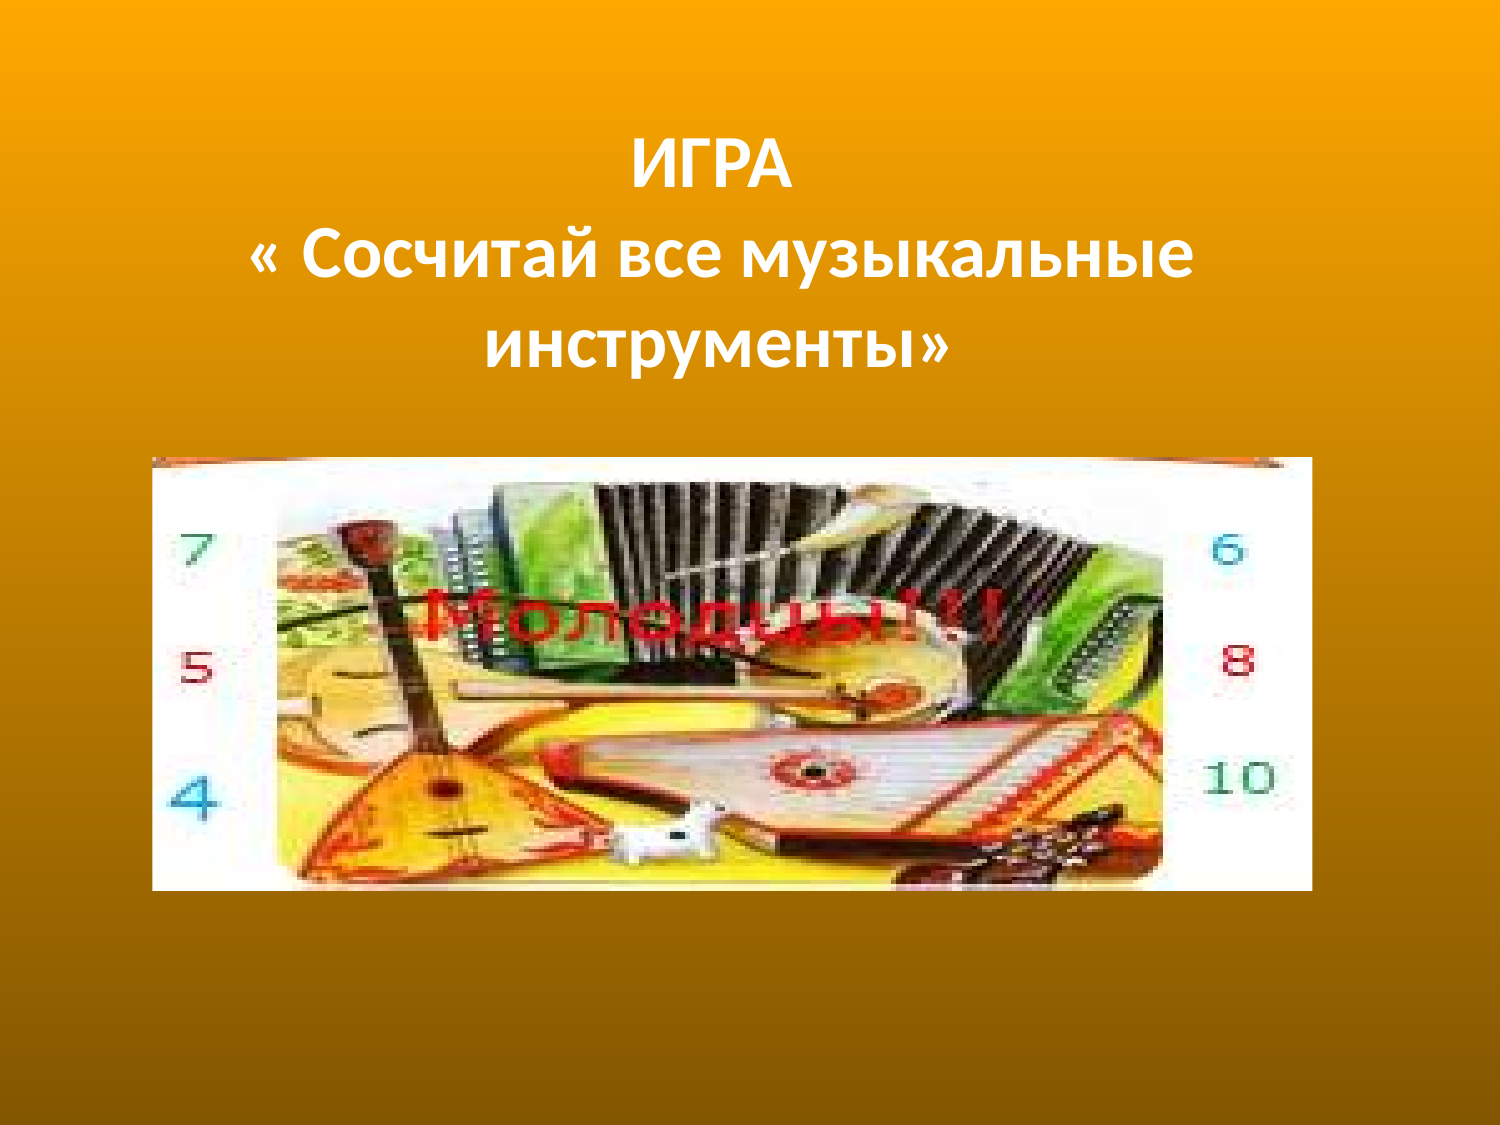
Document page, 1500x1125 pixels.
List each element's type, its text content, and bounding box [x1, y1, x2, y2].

picture [152, 456, 1313, 891]
text_box ИГРА « Сосчитай все музыкальные инструменты» [105, 105, 1336, 436]
